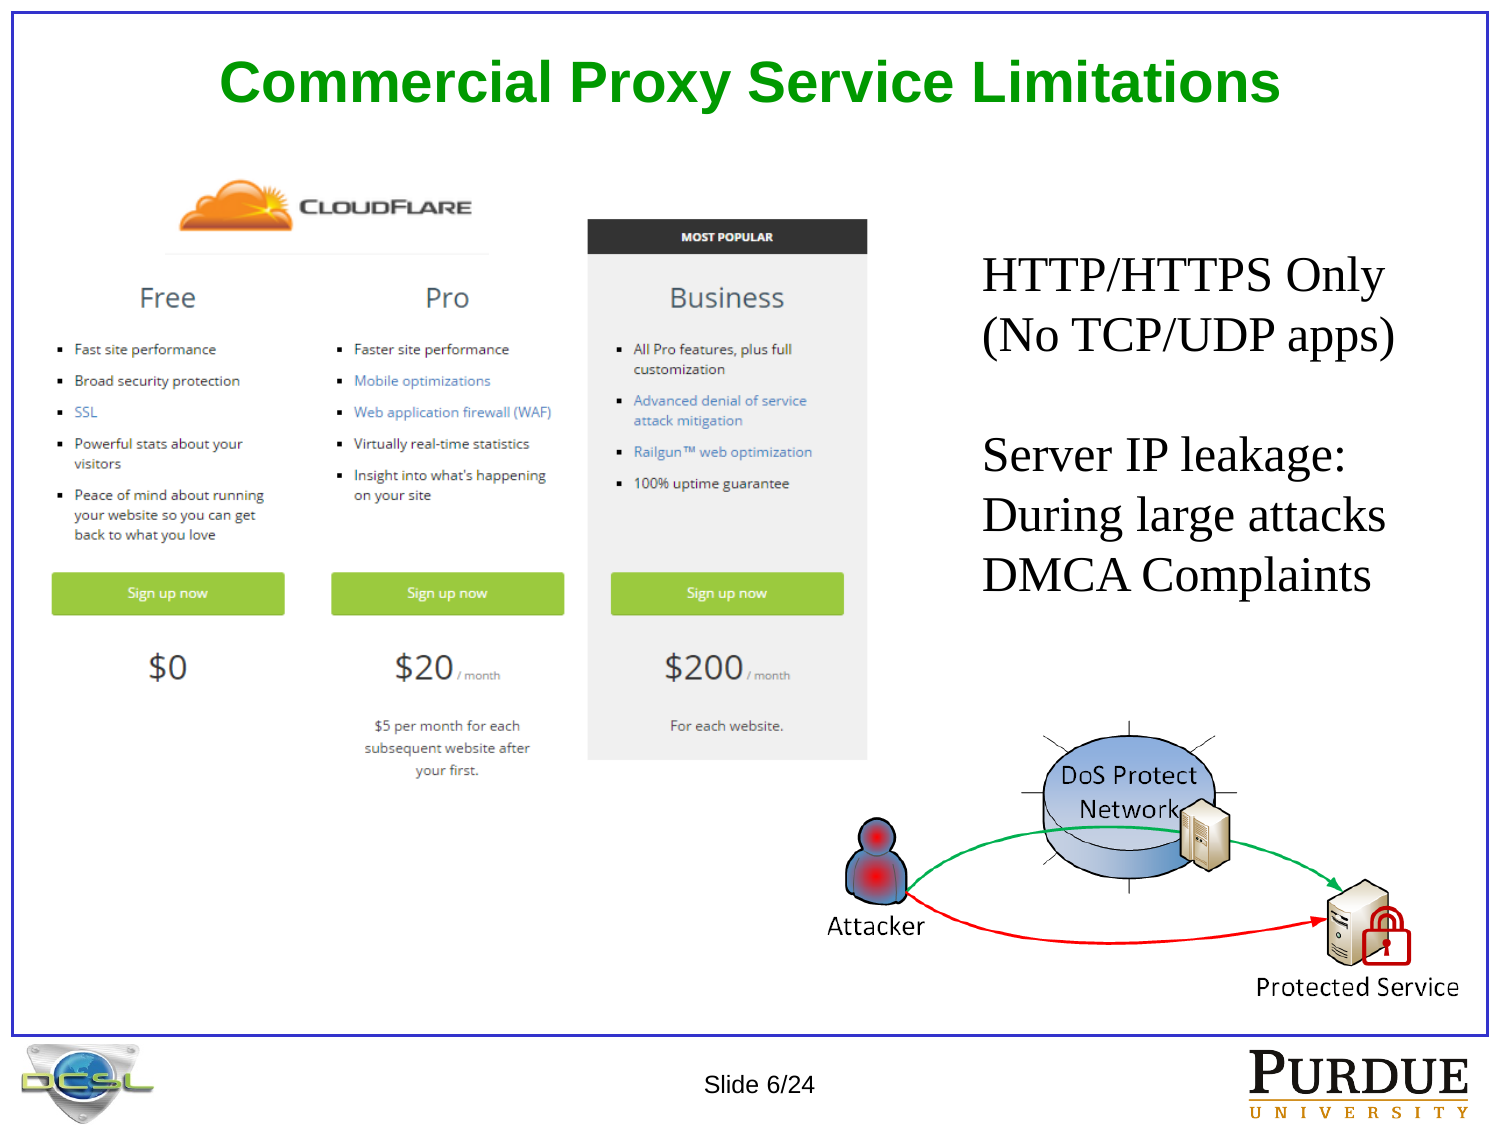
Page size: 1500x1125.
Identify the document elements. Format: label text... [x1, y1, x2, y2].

picture [165, 168, 490, 255]
title Commercial Proxy Service Limitations [35, 35, 1468, 124]
picture [21, 1044, 157, 1125]
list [25, 211, 886, 781]
picture [1235, 1042, 1483, 1125]
picture [811, 719, 1476, 1019]
text_box HTTP/HTTPS Only (No TCP/UDP apps) Server IP leakage: During large attacks DMCA Complaints [967, 233, 1411, 609]
